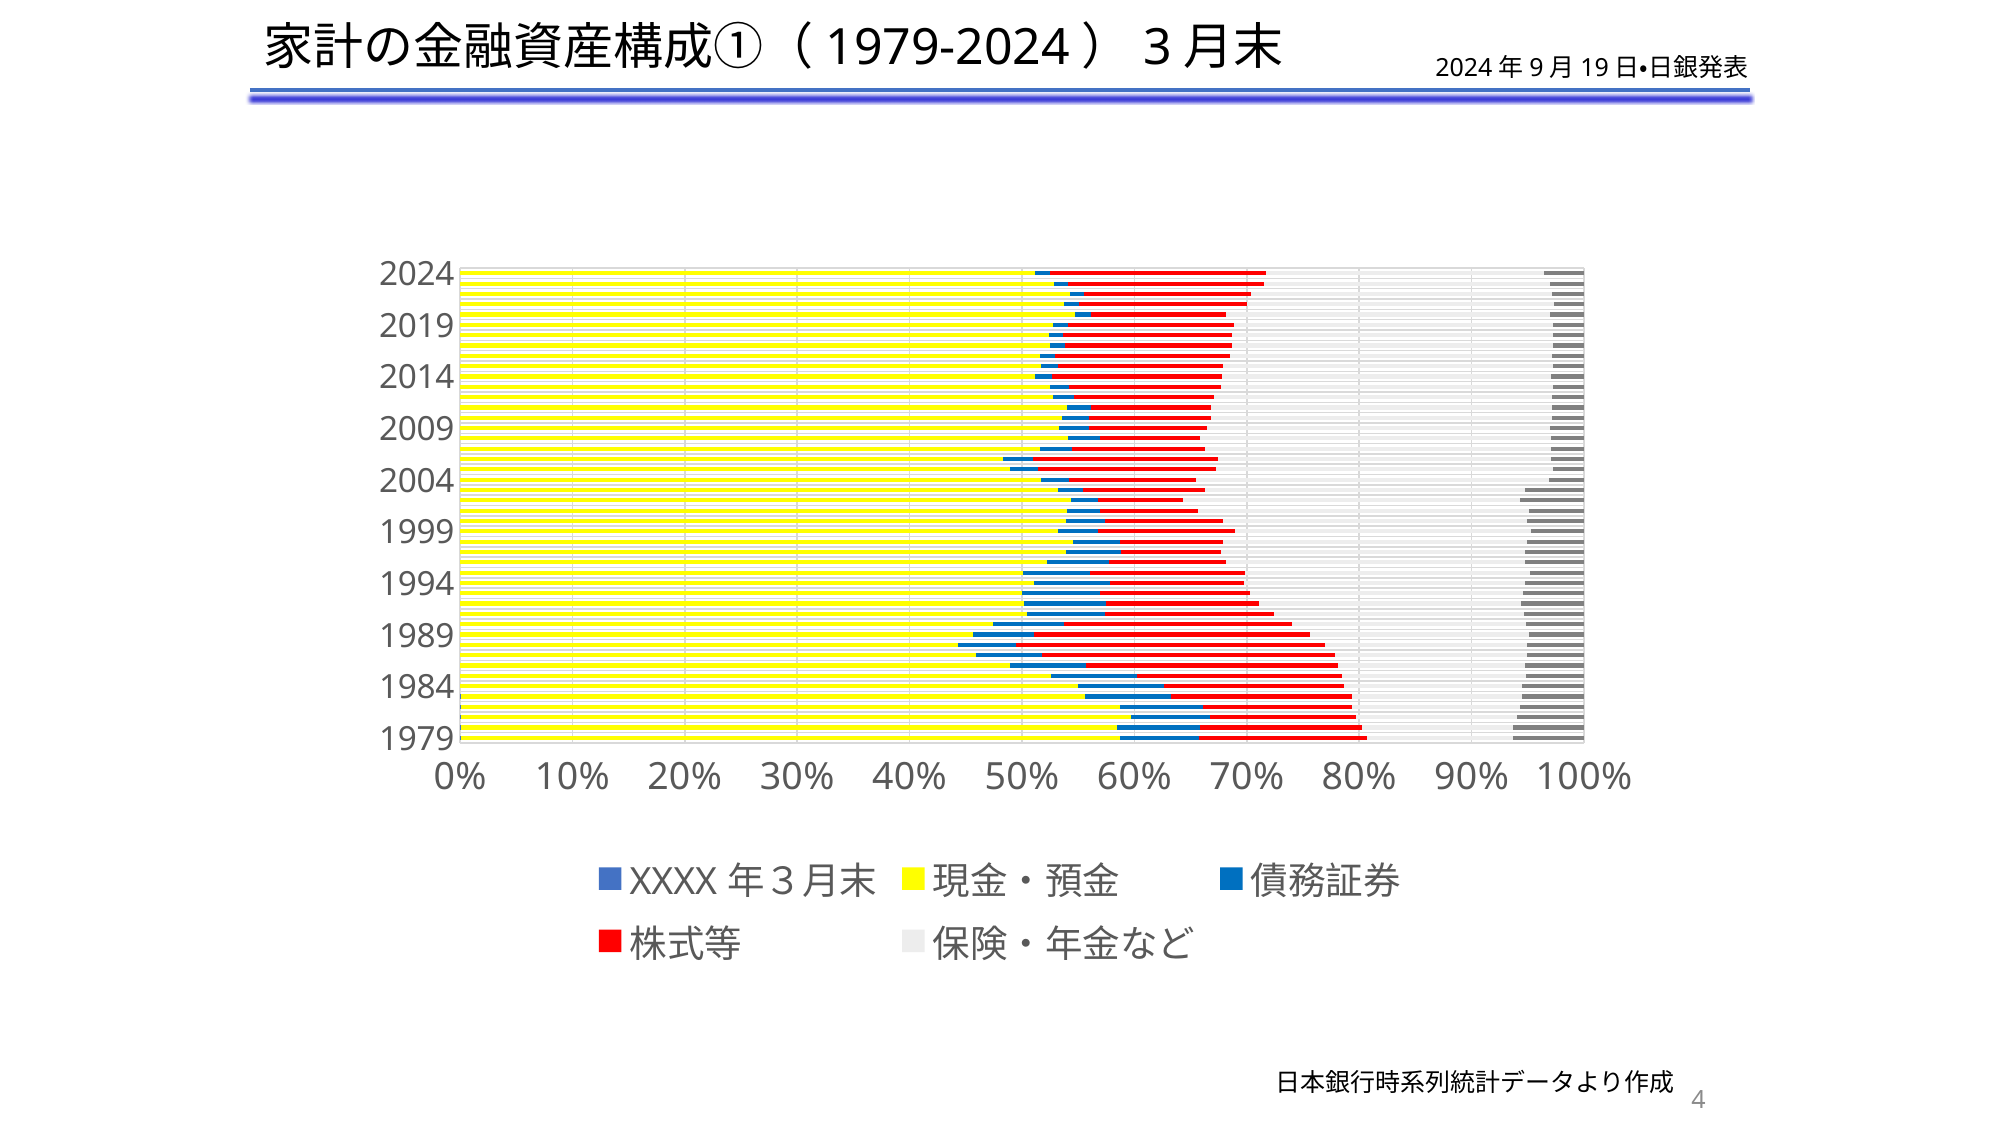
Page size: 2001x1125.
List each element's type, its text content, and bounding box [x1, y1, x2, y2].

chart [338, 160, 1662, 976]
text_box 日本銀行時系列統計データより作成 [1260, 1058, 1690, 1104]
text_box 2024年9月19日・日銀発表 [1420, 44, 1764, 90]
text_box 家計の金融資産構成①（1979-2024）3月末 [248, 7, 1299, 82]
slide_number 4 [1649, 1071, 1721, 1125]
